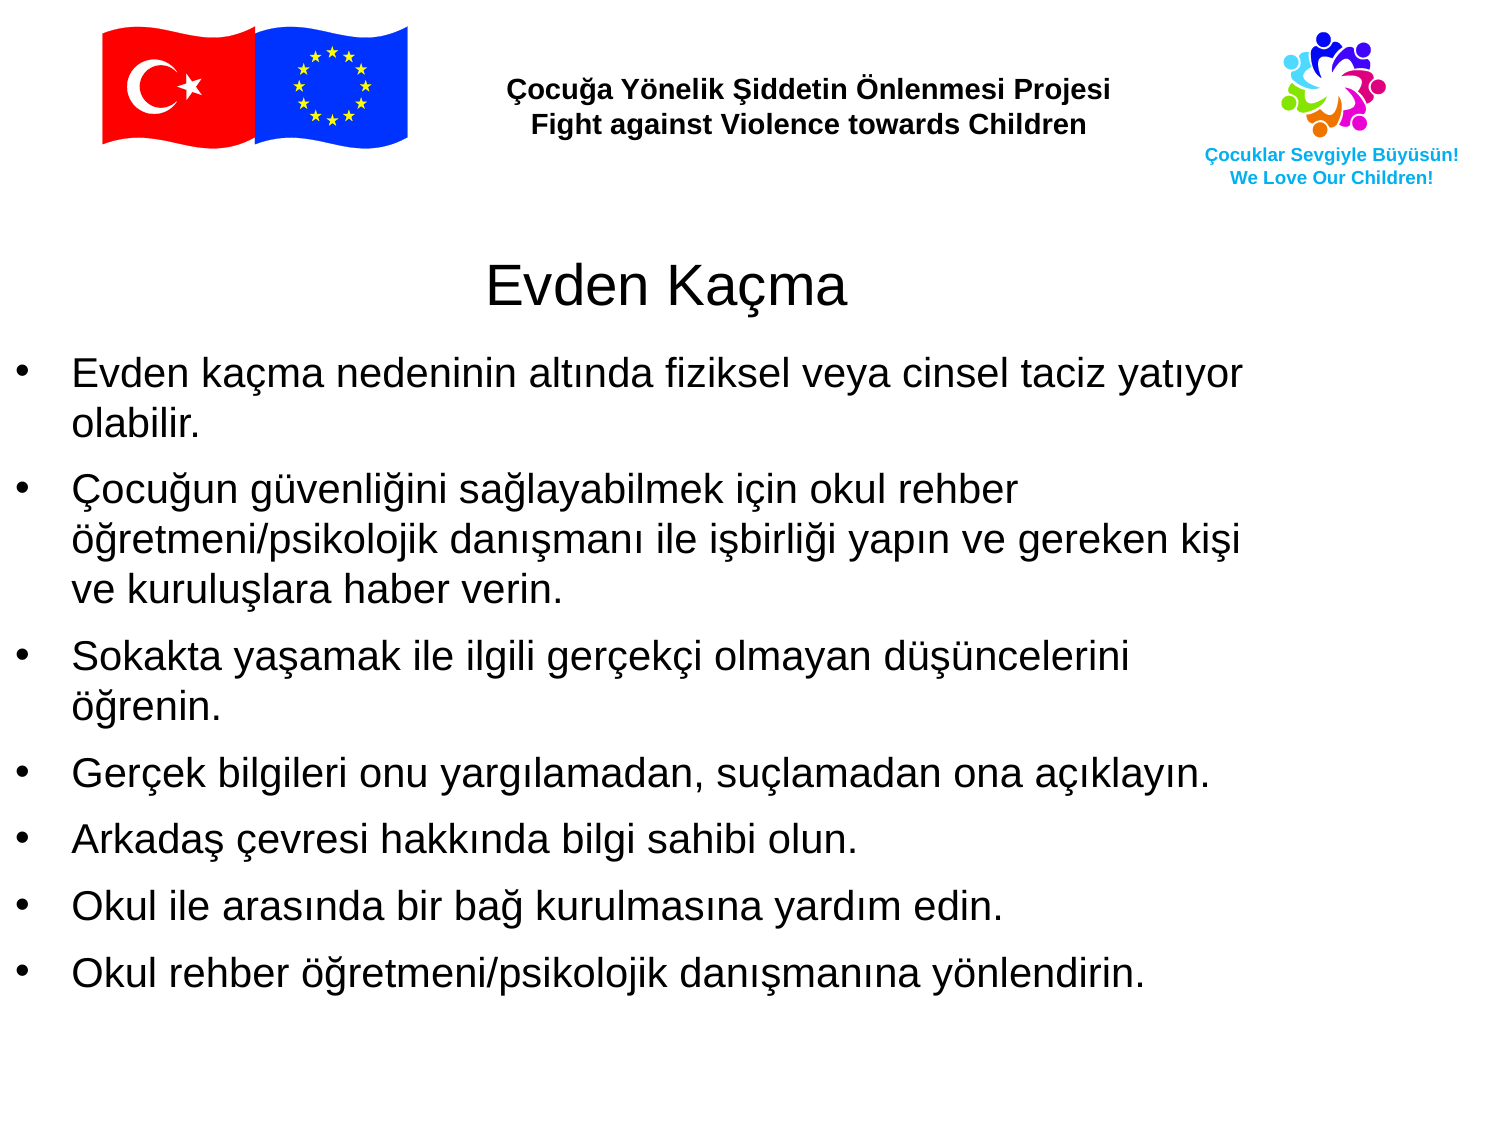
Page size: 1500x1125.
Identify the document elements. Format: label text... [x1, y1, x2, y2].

list Evden kaçma nedeninin altında fiziksel veya cinsel taciz yatıyor olabilir. Çocuğun güvenliğini sağlayabilmek için okul rehber öğretmeni/psikolojik danışmanı ile işbirliği yapın ve gereken kişi ve kuruluşlara haber verin. Sokakta yaşamak ile ilgili gerçekçi olmayan düşüncelerini öğrenin. Gerçek bilgileri onu yargılamadan, suçlamadan ona açıklayın. Arkadaş çevresi hakkında bilgi sahibi olun. Okul ile arasında bir bağ kurulmasına yardım edin. Okul rehber öğretmeni/psikolojik danışmanına yönlendirin. [0, 338, 1275, 1045]
title Evden Kaçma [0, 188, 1350, 376]
